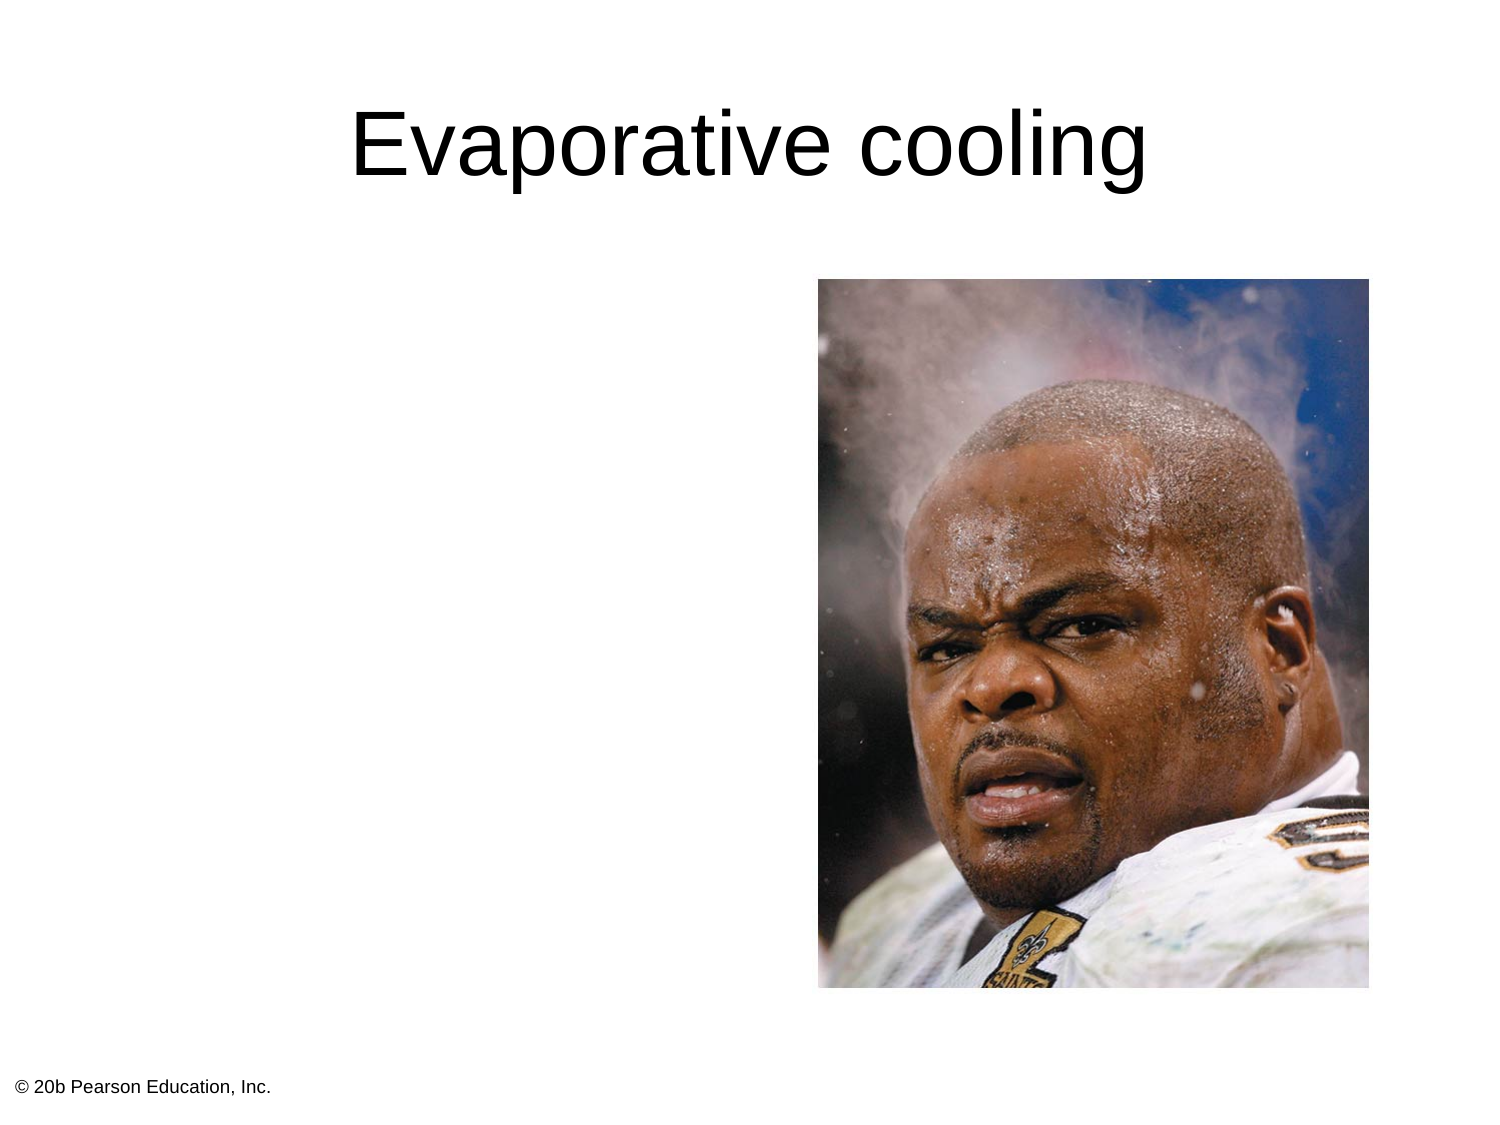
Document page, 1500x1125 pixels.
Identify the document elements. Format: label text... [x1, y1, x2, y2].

title Evaporative cooling [75, 45, 1425, 233]
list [812, 272, 1376, 995]
footer © 20b Pearson Education, Inc. [0, 1046, 475, 1125]
